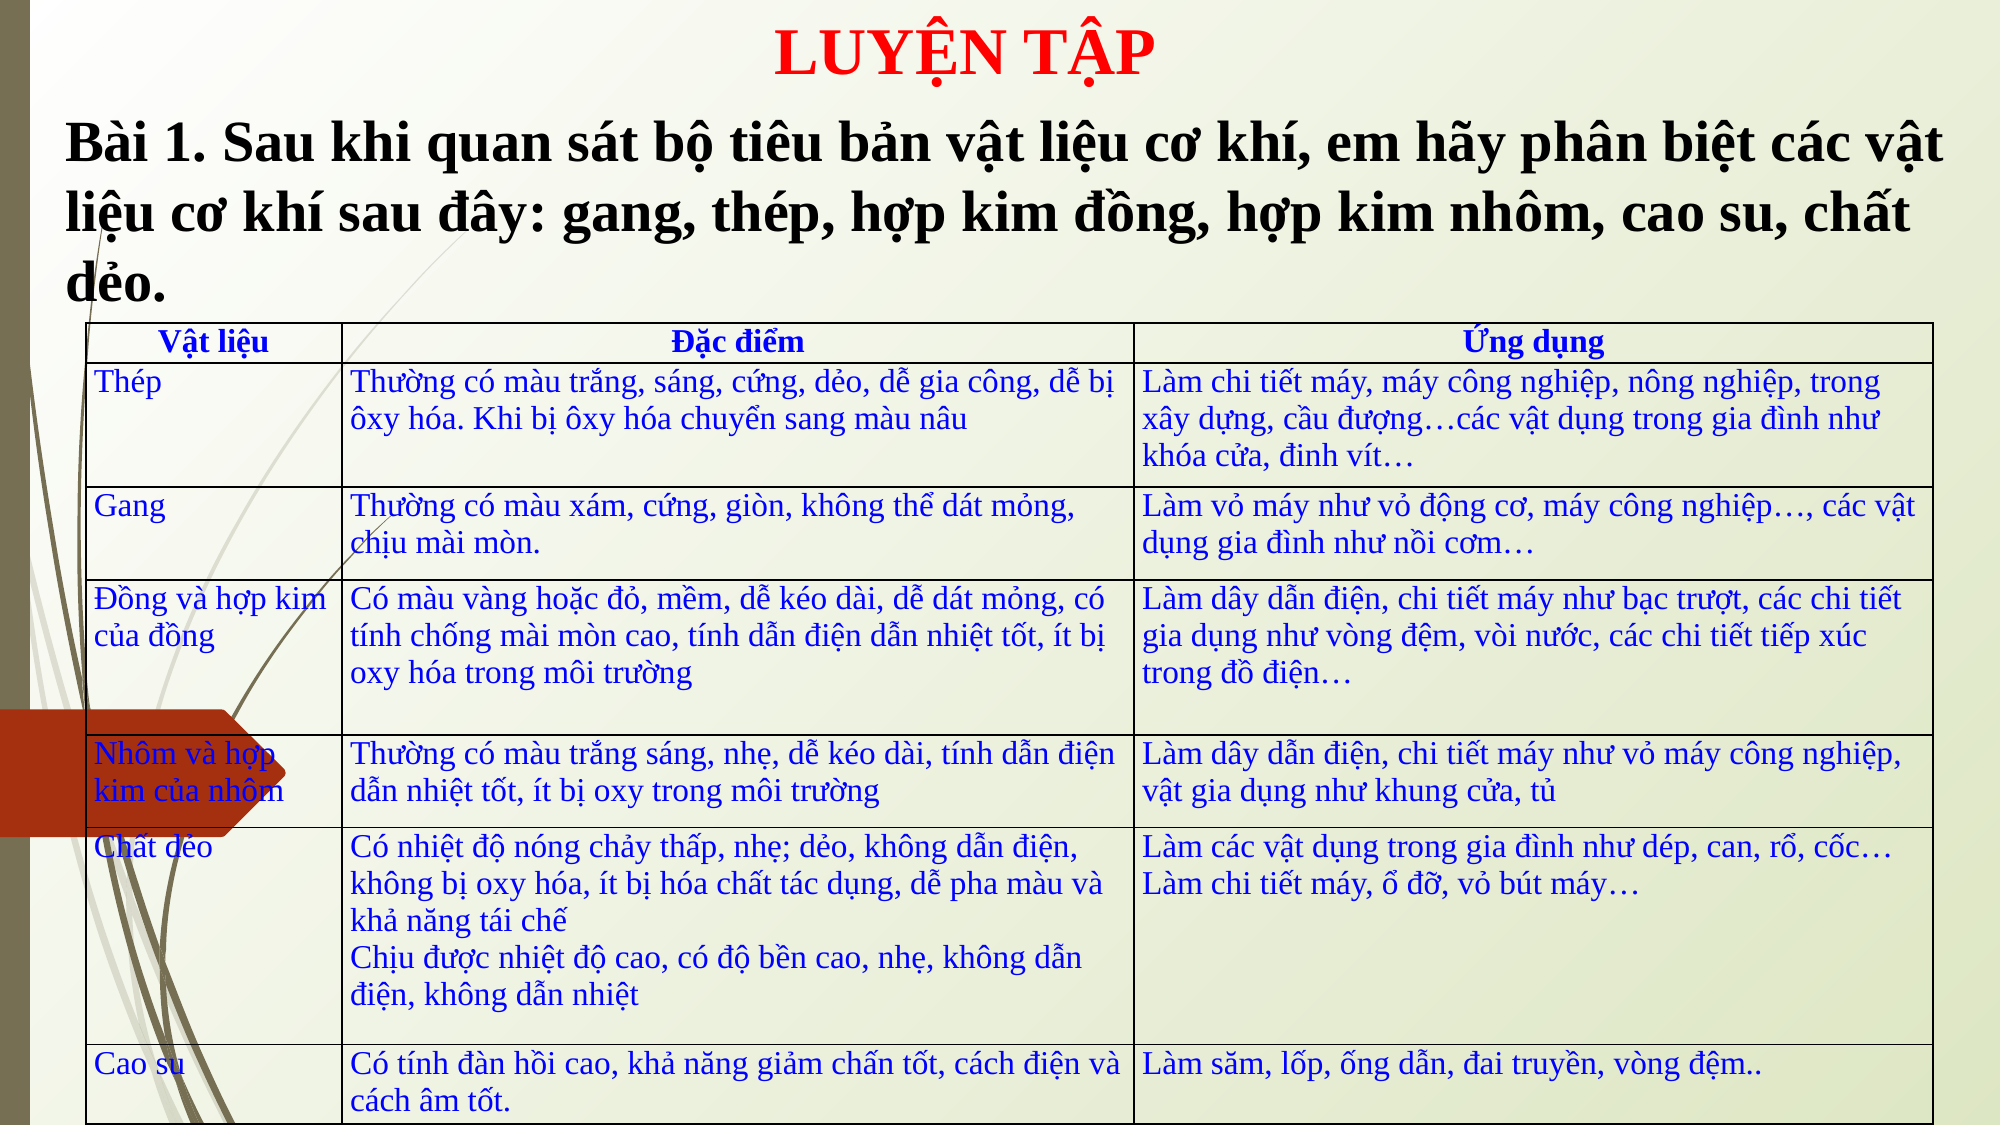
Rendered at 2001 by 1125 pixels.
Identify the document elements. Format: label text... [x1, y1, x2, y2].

table_cell Có màu vàng hoặc đỏ, mềm, dễ kéo dài, dễ dát mỏng, có tính chống mài mòn cao, tính dẫn điện dẫn nhiệt tốt, ít bị oxy hóa trong môi trường [343, 581, 1133, 734]
table_cell Gang [87, 488, 341, 579]
table_cell Làm chi tiết máy, máy công nghiệp, nông nghiệp, trong xây dựng, cầu đượng…các vật dụng trong gia đình như khóa cửa, đinh vít… [1135, 364, 1932, 486]
table_cell Thường có màu xám, cứng, giòn, không thể dát mỏng, chịu mài mòn. [343, 488, 1133, 579]
table_cell Có tính đàn hồi cao, khả năng giảm chấn tốt, cách điện và cách âm tốt. [343, 1045, 1133, 1123]
table_cell Làm các vật dụng trong gia đình như dép, can, rổ, cốc… Làm chi tiết máy, ổ đỡ, vỏ bút máy… [1135, 828, 1932, 1044]
table_header Đặc điểm [343, 324, 1133, 362]
table_cell Cao su [87, 1045, 341, 1123]
table_cell Đồng và hợp kim của đồng [87, 581, 341, 734]
table_cell Thép [87, 364, 341, 486]
text_box Bài 1. Sau khi quan sát bộ tiêu bản vật liệu cơ khí, em hãy phân biệt các vật liệu cơ khí sau đây: gang, thép, hợp kim đồng, hợp kim nhôm, cao su, chất dẻo. [50, 95, 1969, 321]
table_cell Làm vỏ máy như vỏ động cơ, máy công nghiệp…, các vật dụng gia đình như nồi cơm… [1135, 488, 1932, 579]
table_cell Chất dẻo [87, 828, 341, 1044]
table_cell Làm săm, lốp, ống dẫn, đai truyền, vòng đệm.. [1135, 1045, 1932, 1123]
table_cell Thường có màu trắng, sáng, cứng, dẻo, dễ gia công, dễ bị ôxy hóa. Khi bị ôxy hóa chuyển sang màu nâu [343, 364, 1133, 486]
table_cell Thường có màu trắng sáng, nhẹ, dễ kéo dài, tính dẫn điện dẫn nhiệt tốt, ít bị oxy trong môi trường [343, 736, 1133, 827]
table_cell Nhôm và hợp kim của nhôm [87, 736, 341, 827]
table_header Vật liệu [87, 324, 341, 362]
text_box LUYỆN TẬP [759, 0, 1208, 95]
table_cell Có nhiệt độ nóng chảy thấp, nhẹ; dẻo, không dẫn điện, không bị oxy hóa, ít bị hóa chất tác dụng, dễ pha màu và khả năng tái chế Chịu được nhiệt độ cao, có độ bền cao, nhẹ, không dẫn điện, không dẫn nhiệt [343, 828, 1133, 1044]
table_header Ứng dụng [1135, 324, 1932, 362]
table_cell Làm dây dẫn điện, chi tiết máy như bạc trượt, các chi tiết gia dụng như vòng đệm, vòi nước, các chi tiết tiếp xúc trong đồ điện… [1135, 581, 1932, 734]
table_cell Làm dây dẫn điện, chi tiết máy như vỏ máy công nghiệp, vật gia dụng như khung cửa, tủ [1135, 736, 1932, 827]
